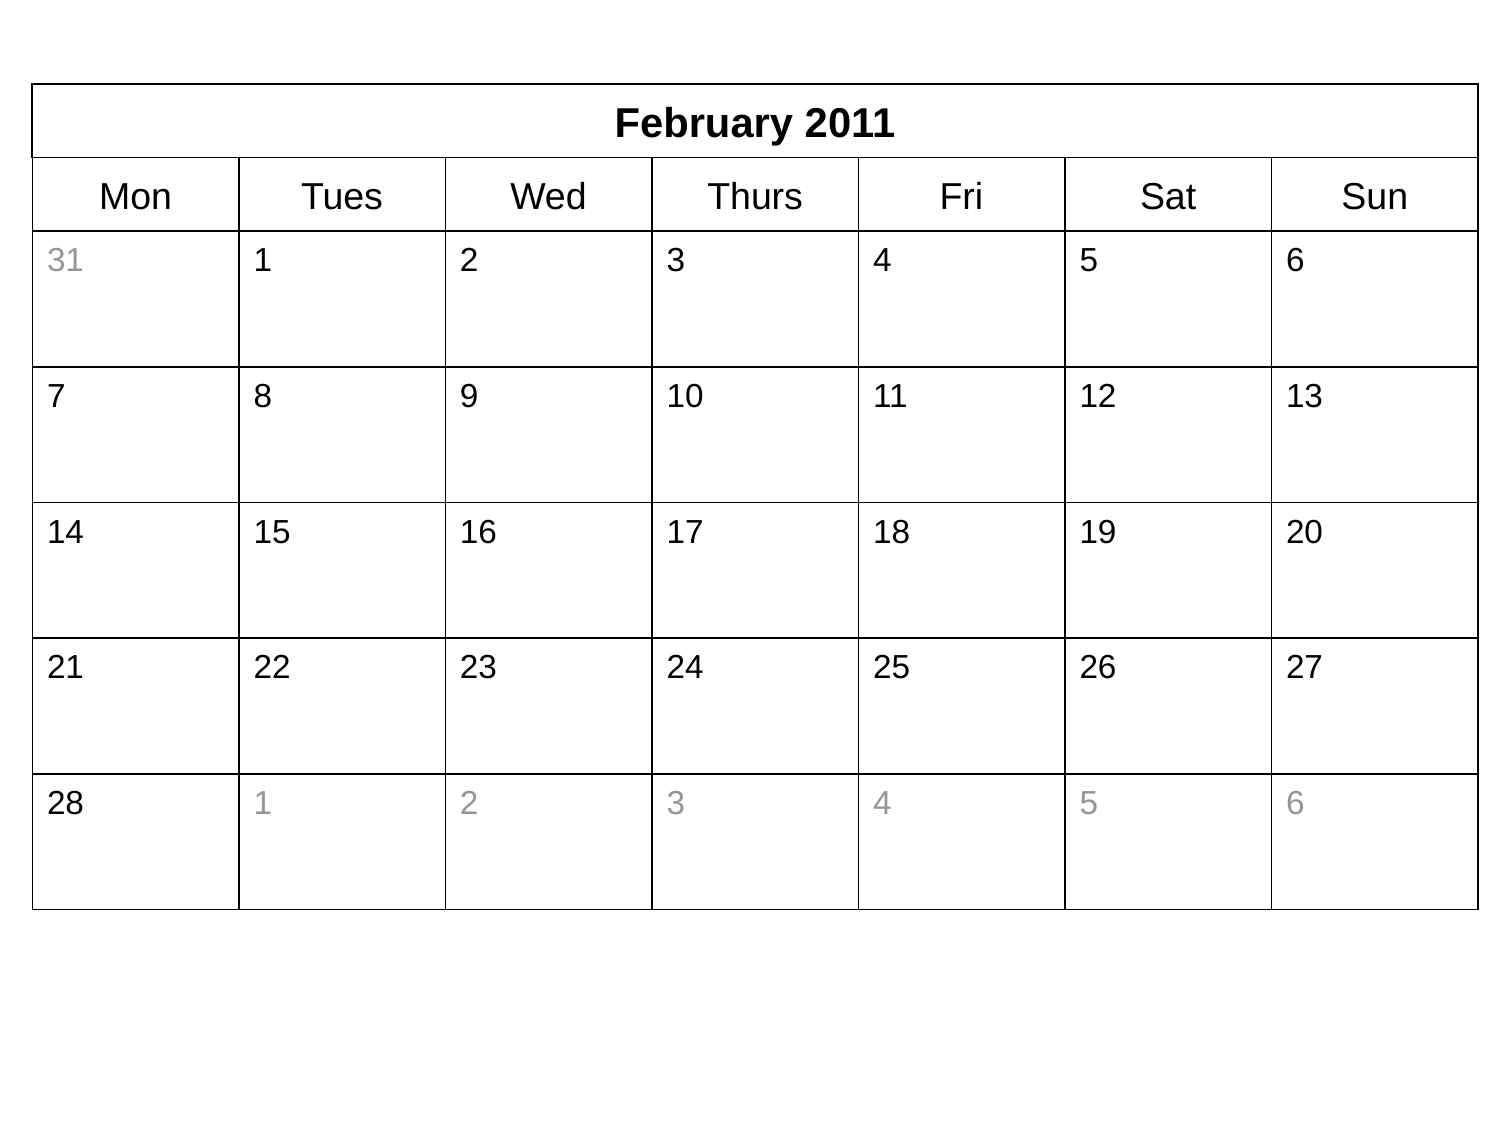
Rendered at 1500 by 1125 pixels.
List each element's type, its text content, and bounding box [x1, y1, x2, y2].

text_box 4 [859, 231, 1065, 367]
text_box Mon [32, 158, 239, 231]
text_box 18 [859, 503, 1065, 639]
text_box 14 [32, 503, 239, 639]
text_box Wed [446, 158, 652, 231]
text_box 22 [239, 639, 446, 774]
text_box Thurs [652, 158, 859, 231]
text_box Sun [1272, 158, 1478, 231]
text_box 23 [446, 639, 652, 774]
text_box Tues [239, 158, 446, 231]
text_box 26 [1065, 639, 1272, 774]
text_box 6 [1272, 774, 1478, 910]
text_box 20 [1272, 503, 1478, 639]
text_box 5 [1065, 774, 1272, 910]
text_box Sat [1065, 158, 1272, 231]
text_box February 2011 [32, 83, 1478, 158]
text_box 16 [446, 503, 652, 639]
text_box 17 [652, 503, 859, 639]
text_box 3 [652, 231, 859, 367]
text_box 2 [446, 231, 652, 367]
text_box 24 [652, 639, 859, 774]
text_box 4 [859, 774, 1065, 910]
text_box 6 [1272, 231, 1478, 367]
text_box 31 [32, 231, 239, 367]
text_box 2 [446, 774, 652, 910]
text_box 21 [32, 639, 239, 774]
text_box 11 [859, 367, 1065, 503]
text_box 1 [239, 231, 446, 367]
text_box 3 [652, 774, 859, 910]
text_box 10 [652, 367, 859, 503]
text_box 8 [239, 367, 446, 503]
text_box Fri [859, 158, 1065, 231]
text_box 5 [1065, 231, 1272, 367]
text_box 15 [239, 503, 446, 639]
text_box 9 [446, 367, 652, 503]
text_box 13 [1272, 367, 1478, 503]
text_box 28 [32, 774, 239, 910]
text_box 19 [1065, 503, 1272, 639]
text_box 1 [239, 774, 446, 910]
text_box 25 [859, 639, 1065, 774]
text_box 7 [32, 367, 239, 503]
text_box 27 [1272, 639, 1478, 774]
text_box 12 [1065, 367, 1272, 503]
